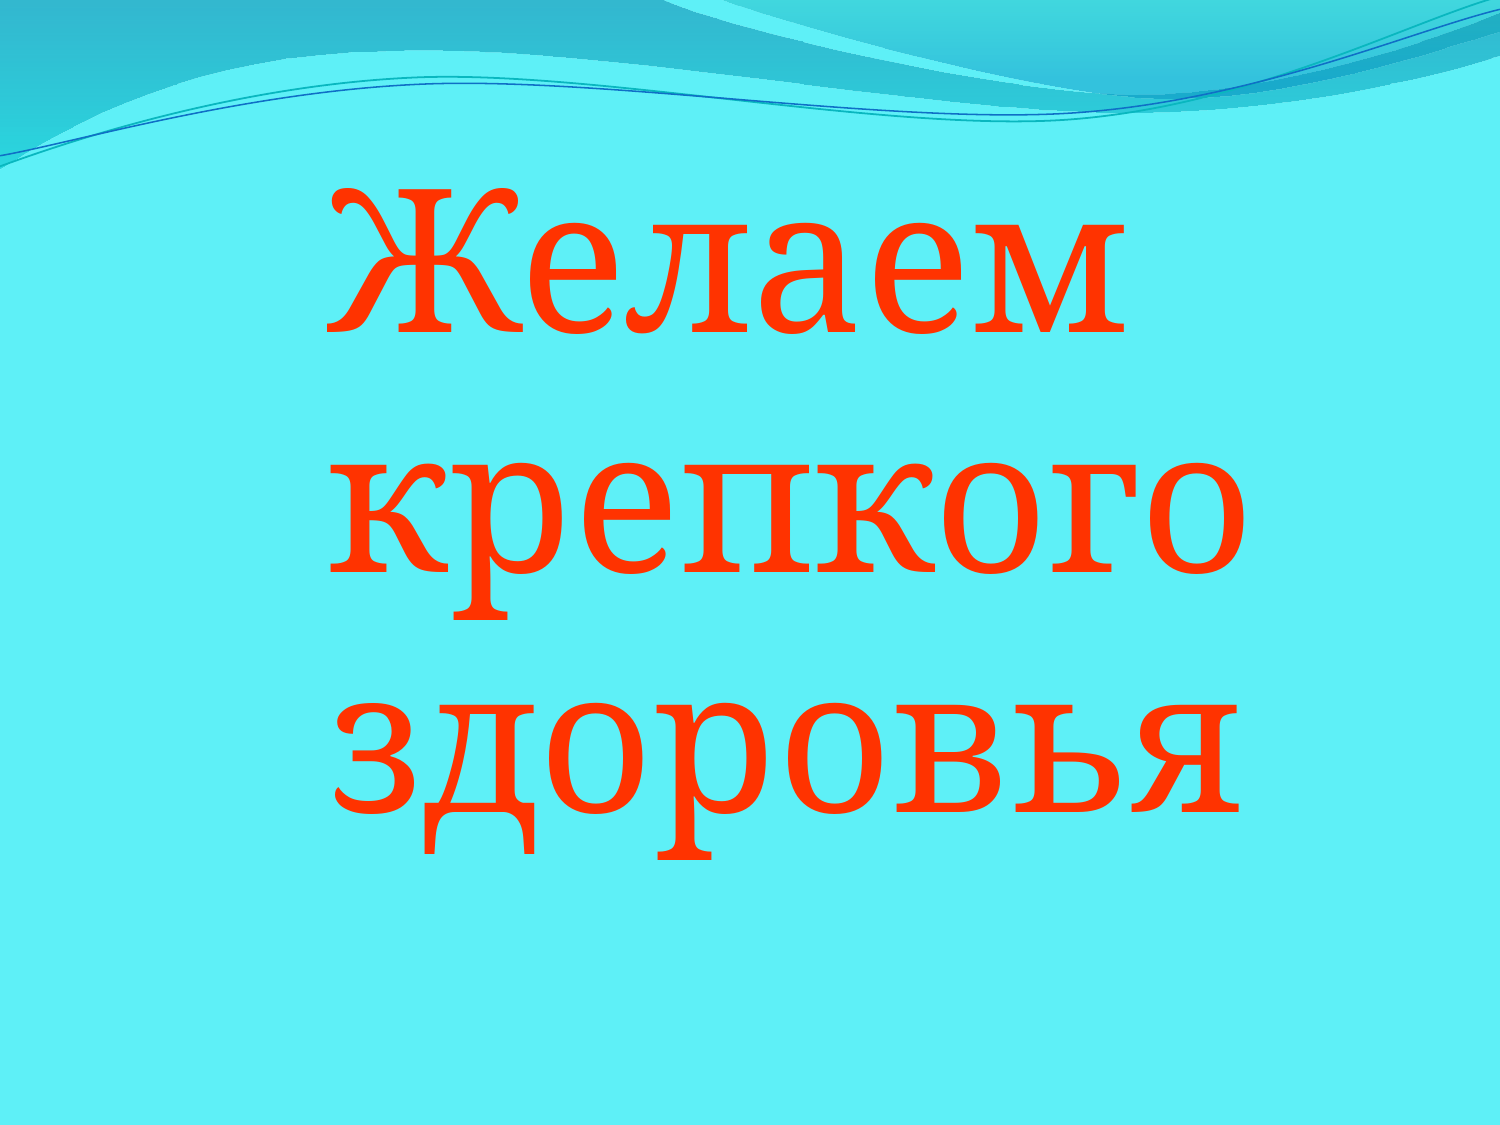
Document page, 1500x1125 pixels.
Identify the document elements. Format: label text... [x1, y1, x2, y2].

text_box Желаем крепкого здоровья [312, 125, 1500, 861]
